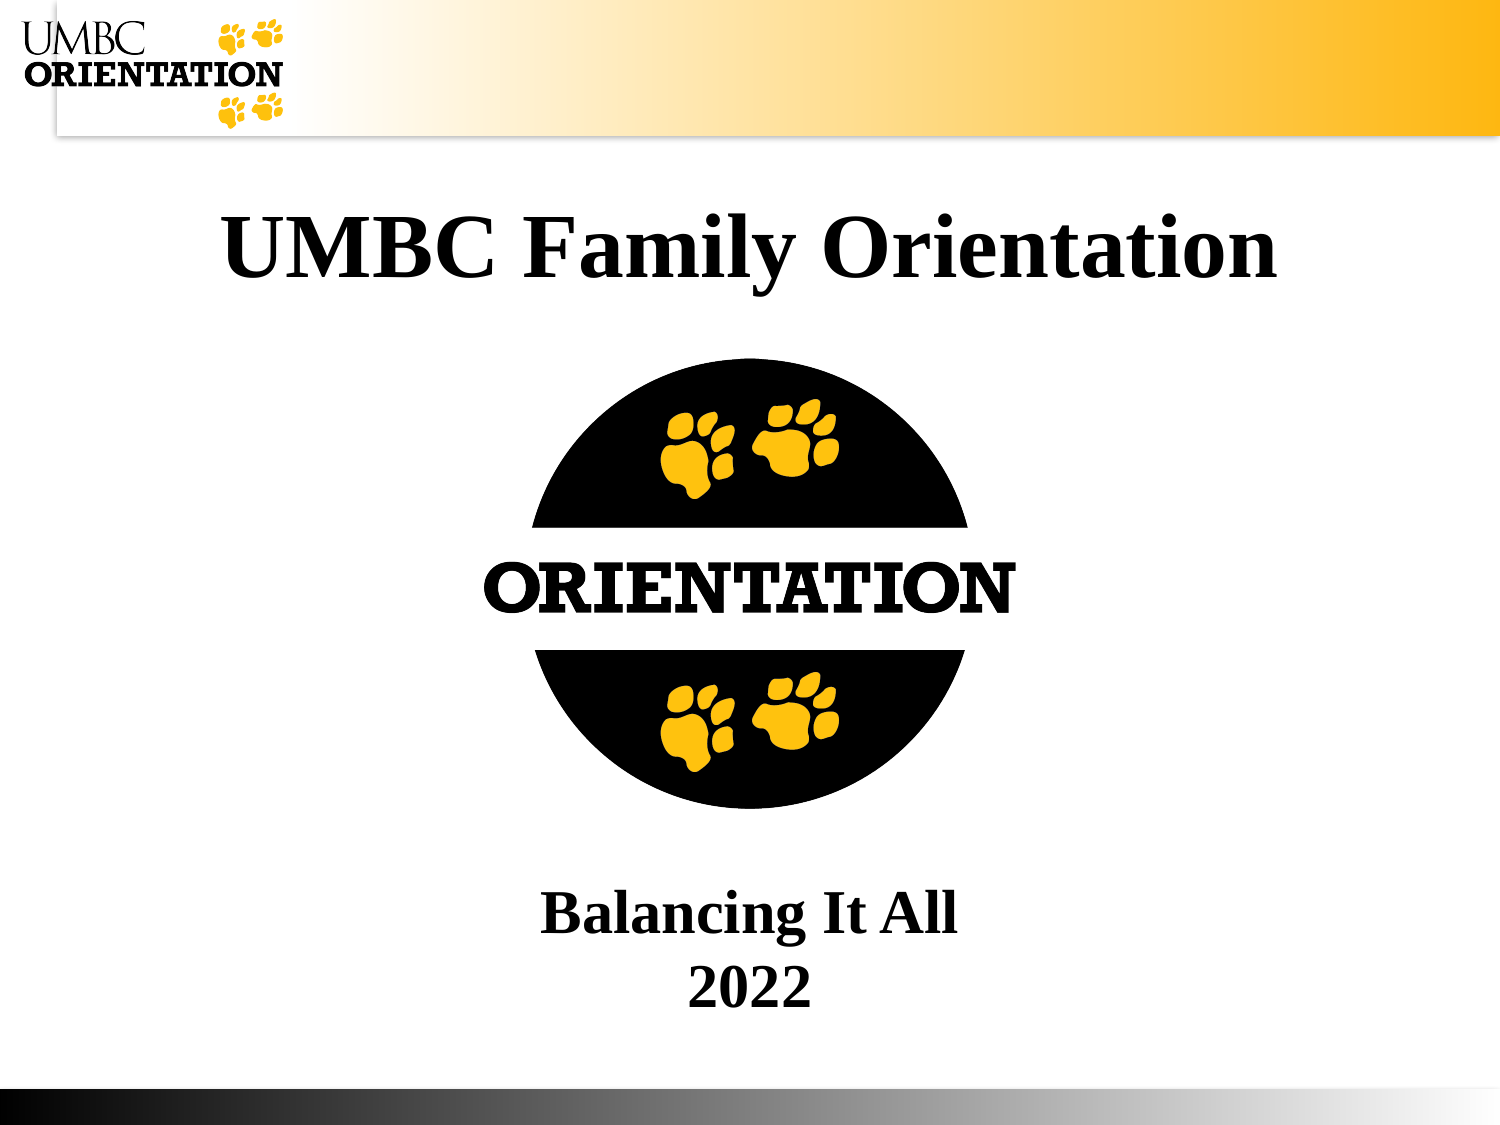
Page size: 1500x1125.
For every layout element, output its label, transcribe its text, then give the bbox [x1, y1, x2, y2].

text_box Balancing It All 2022 [112, 862, 1388, 1104]
picture [483, 357, 1017, 809]
title UMBC Family Orientation [112, 174, 1388, 416]
picture [21, 19, 283, 129]
